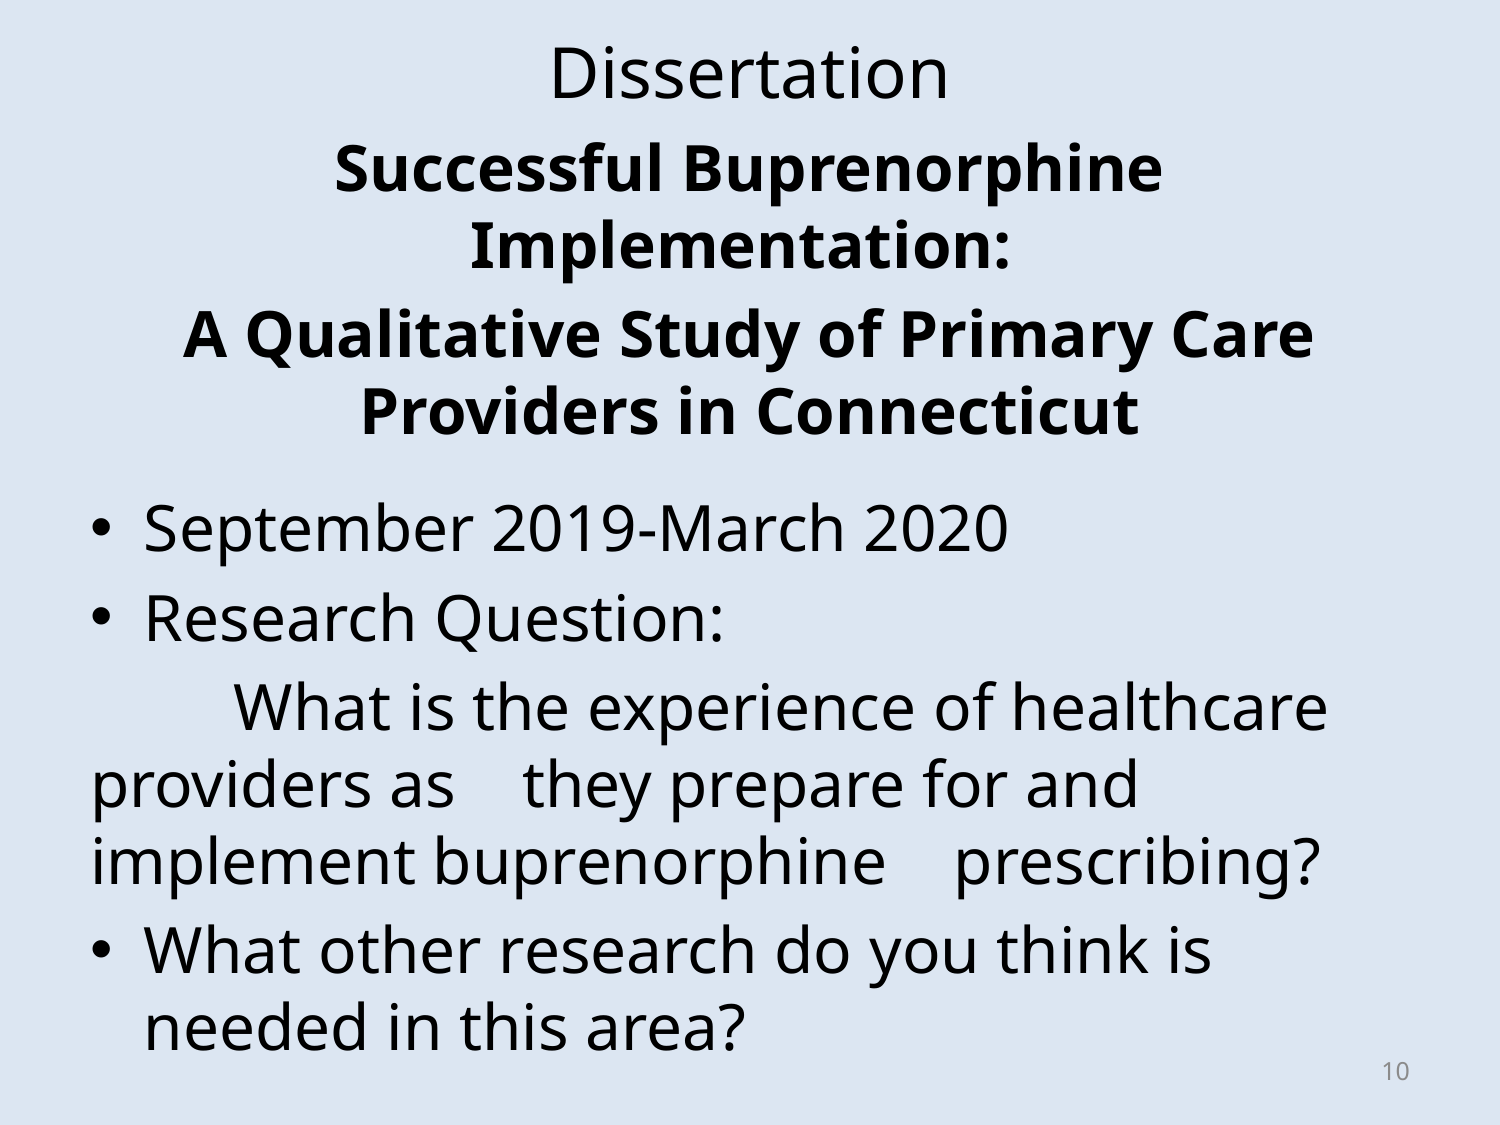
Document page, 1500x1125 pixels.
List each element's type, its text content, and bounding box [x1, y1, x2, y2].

list Successful Buprenorphine Implementation: A Qualitative Study of Primary Care Providers in Connecticut September 2019-March 2020 Research Question: What is the experience of healthcare providers as they prepare for and implement buprenorphine prescribing? What other research do you think is needed in this area? [75, 119, 1425, 1073]
slide_number 9 [1074, 1042, 1425, 1103]
title Dissertation [75, 19, 1425, 119]
